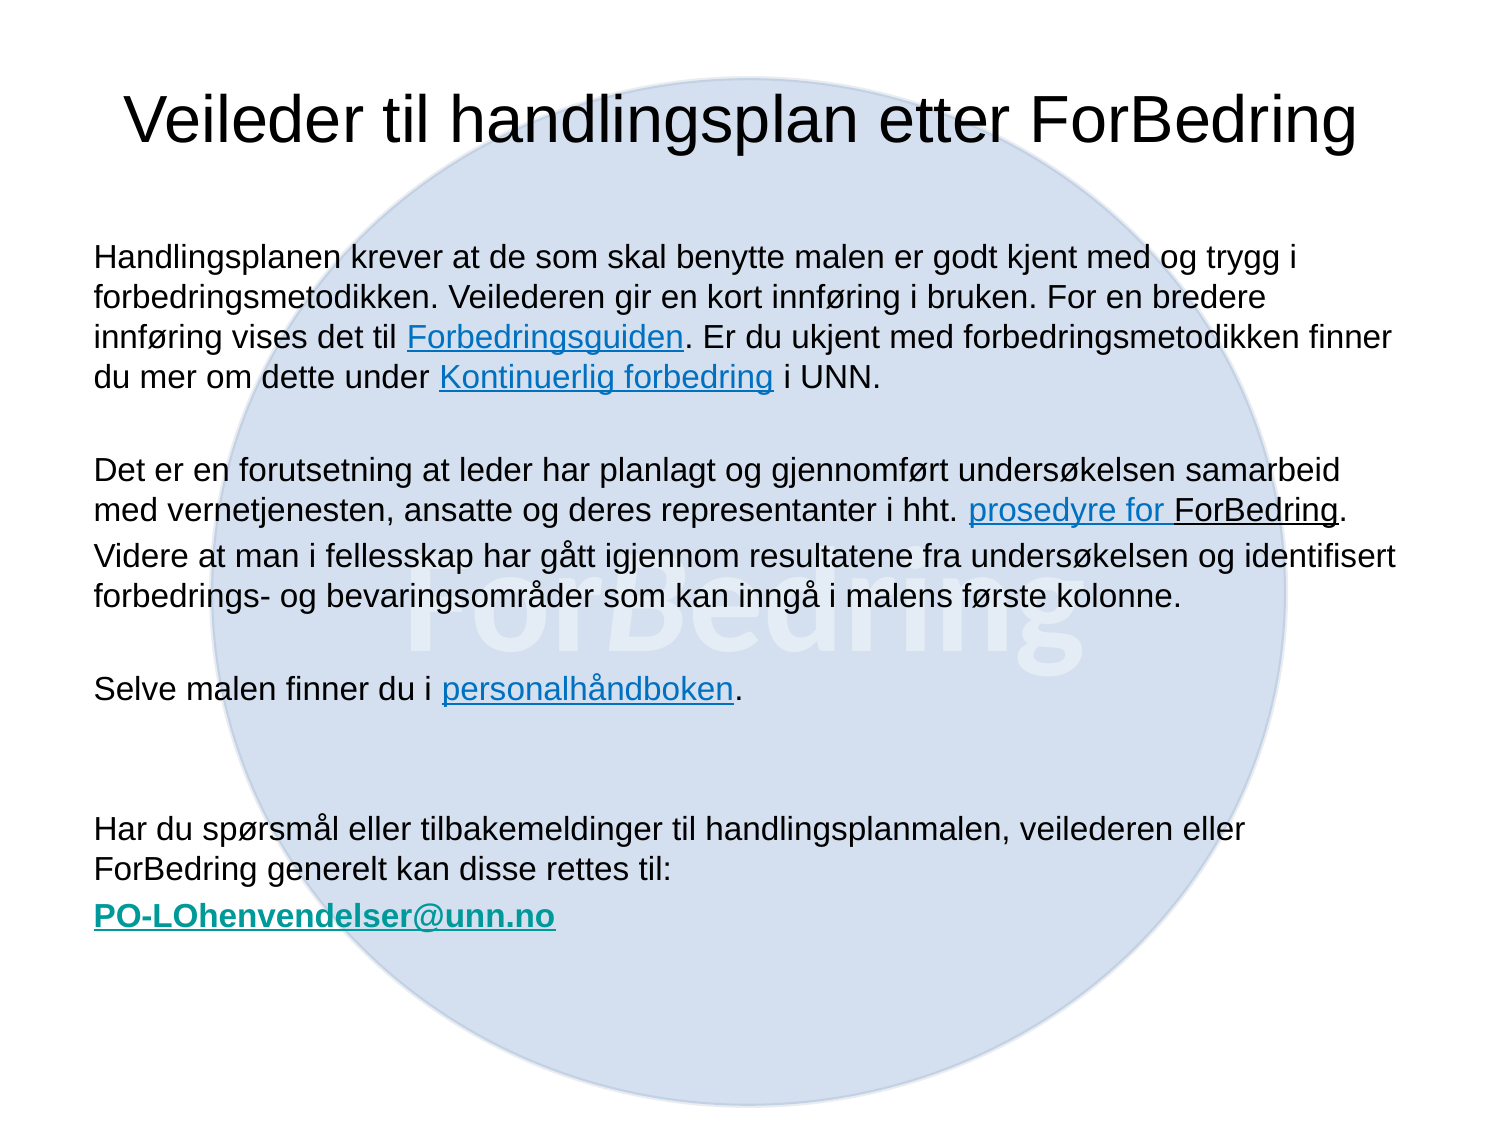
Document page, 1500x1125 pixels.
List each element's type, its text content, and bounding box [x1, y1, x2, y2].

title Veileder til handlingsplan etter ForBedring [61, 22, 1422, 210]
list Handlingsplanen krever at de som skal benytte malen er godt kjent med og trygg i forbedringsmetodikken. Veilederen gir en kort innføring i bruken. For en bredere innføring vises det til Forbedringsguiden. Er du ukjent med forbedringsmetodikken finner du mer om dette under Kontinuerlig forbedring i UNN. Det er en forutsetning at leder har planlagt og gjennomført undersøkelsen samarbeid med vernetjenesten, ansatte og deres representanter i hht. prosedyre for ForBedring. Videre at man i fellesskap har gått igjennom resultatene fra undersøkelsen og identifisert forbedrings- og bevaringsområder som kan inngå i malens første kolonne. Selve malen finner du i personalhåndboken. Har du spørsmål eller tilbakemeldinger til handlingsplanmalen, veilederen eller ForBedring generelt kan disse rettes til: PO-LOhenvendelser@unn.no [78, 134, 1419, 1050]
text_box ForBedring [505, 1050, 993, 1106]
